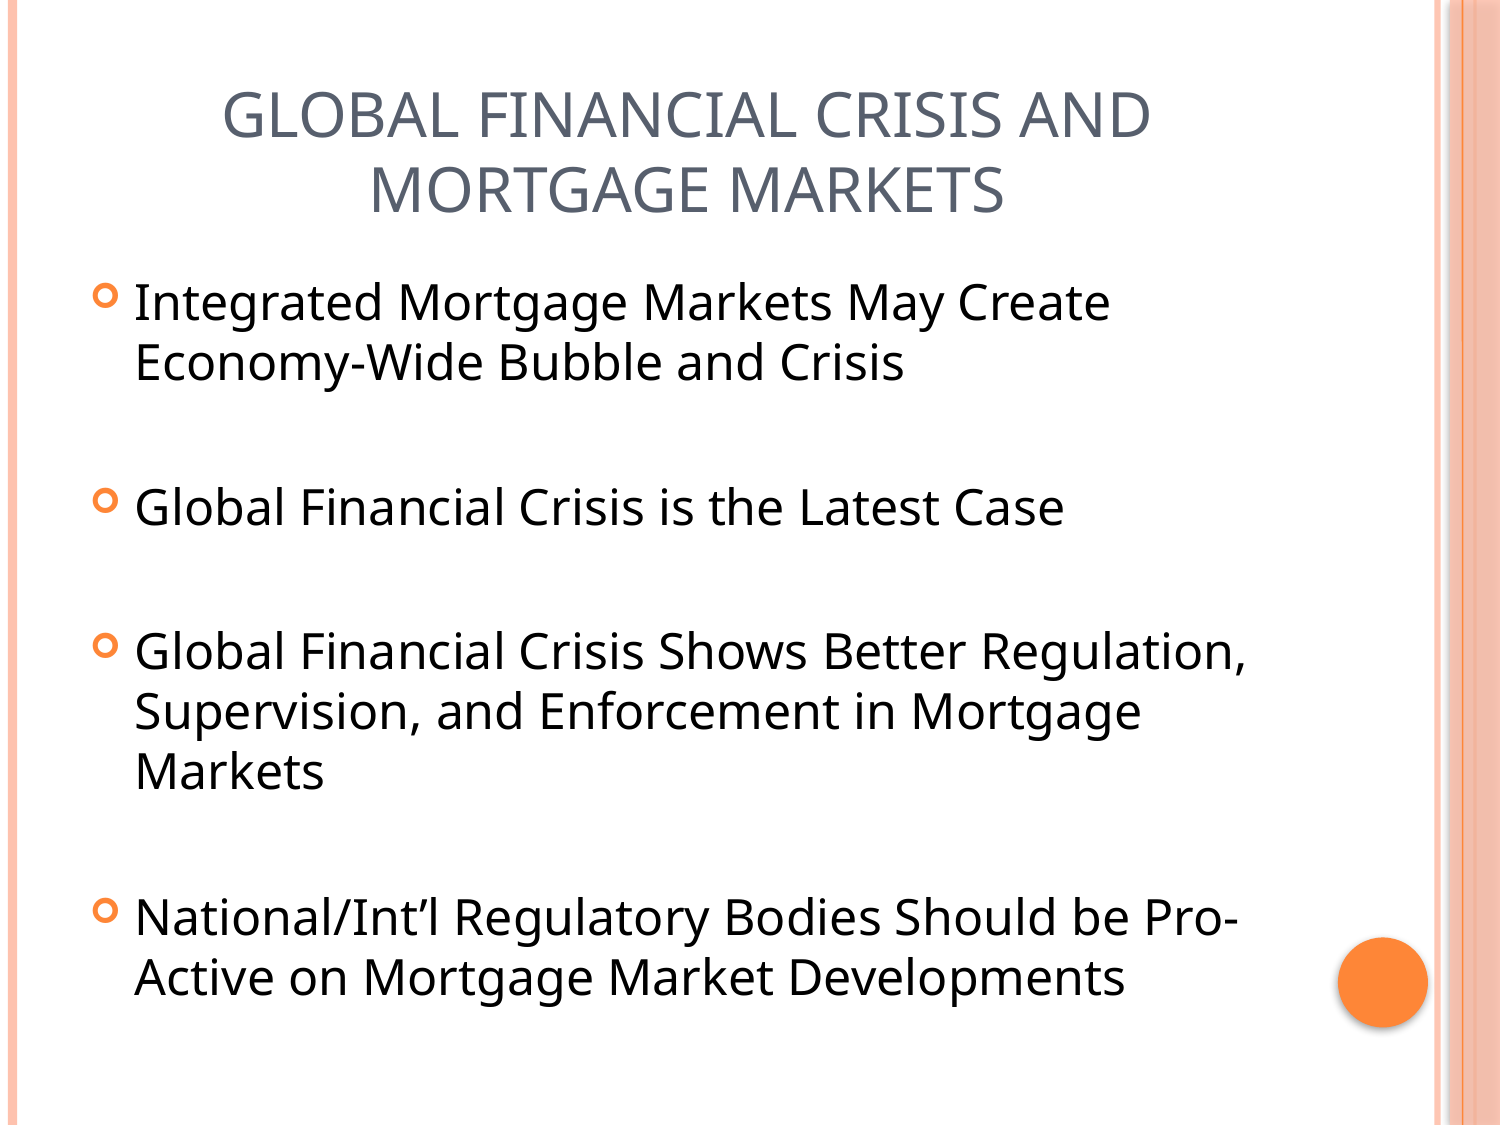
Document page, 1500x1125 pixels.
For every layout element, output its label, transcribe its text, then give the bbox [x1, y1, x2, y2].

list Integrated Mortgage Markets May Create Economy-Wide Bubble and Crisis Global Financial Crisis is the Latest Case Global Financial Crisis Shows Better Regulation, Supervision, and Enforcement in Mortgage Markets National/Int’l Regulatory Bodies Should be Pro-Active on Mortgage Market Developments [75, 262, 1300, 1062]
title Global FINANCIAL CRISIS AND MORTGAGE MARKETS [75, 45, 1300, 233]
